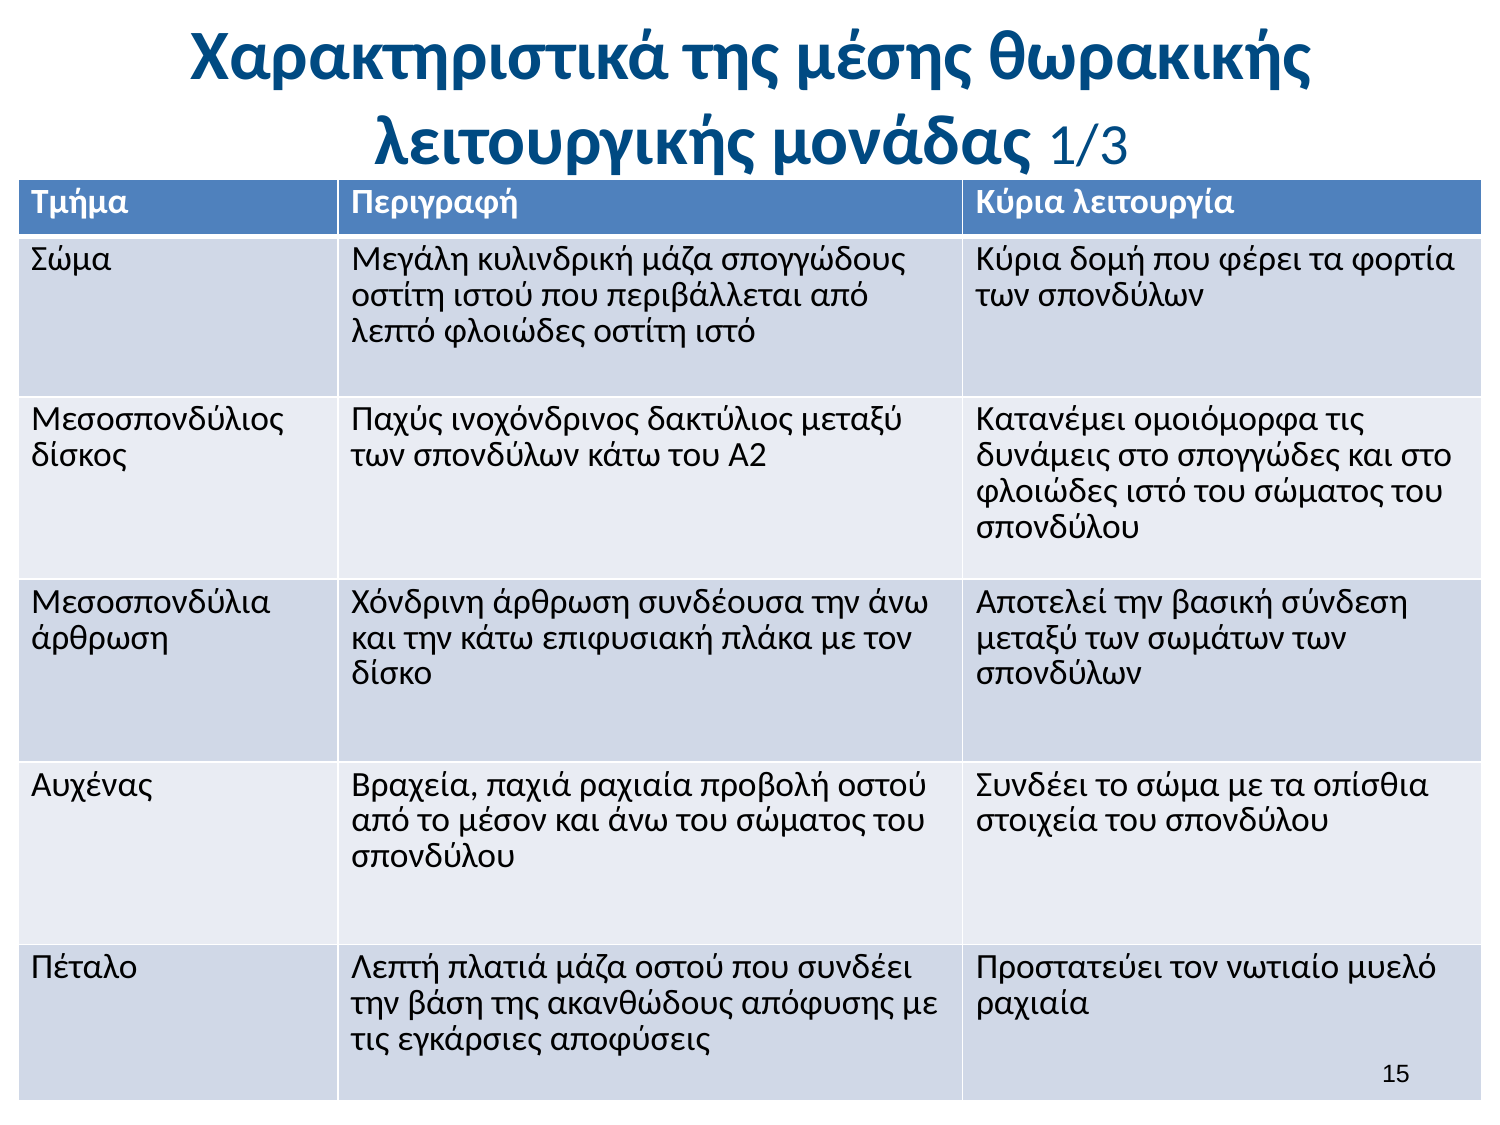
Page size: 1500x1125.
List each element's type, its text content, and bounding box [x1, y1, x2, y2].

table_cell Παχύς ινοχόνδρινος δακτύλιος μεταξύ των σπονδύλων κάτω του Α2 [339, 398, 962, 578]
table_cell Μεσοσπονδύλια άρθρωση [19, 580, 337, 761]
slide_number 14 [1074, 1042, 1425, 1103]
table_cell Αυχένας [19, 763, 337, 944]
table_header Περιγραφή [339, 180, 962, 234]
table_cell Μεσοσπονδύλιος δίσκος [19, 398, 337, 578]
title Χαρακτηριστικά της μέσης θωρακικής λειτουργικής μονάδας 1/3 [76, 19, 1427, 169]
table_cell Προστατεύει τον νωτιαίο μυελό ραχιαία [963, 945, 1481, 1100]
table_cell Αποτελεί την βασική σύνδεση μεταξύ των σωμάτων των σπονδύλων [963, 580, 1481, 761]
table_header Τμήμα [19, 180, 337, 234]
table_cell Σώμα [19, 239, 337, 396]
table_cell Χόνδρινη άρθρωση συνδέουσα την άνω και την κάτω επιφυσιακή πλάκα με τον δίσκο [339, 580, 962, 761]
table_cell Κύρια δομή που φέρει τα φορτία των σπονδύλων [963, 239, 1481, 396]
table_cell Πέταλο [19, 945, 337, 1100]
table_header Κύρια λειτουργία [963, 180, 1481, 234]
table_cell Λεπτή πλατιά μάζα οστού που συνδέει την βάση της ακανθώδους απόφυσης με τις εγκάρσιες αποφύσεις [339, 945, 962, 1100]
table_cell Βραχεία, παχιά ραχιαία προβολή οστού από το μέσον και άνω του σώματος του σπονδύλου [339, 763, 962, 944]
table_cell Κατανέμει ομοιόμορφα τις δυνάμεις στο σπογγώδες και στο φλοιώδες ιστό του σώματος του σπονδύλου [963, 398, 1481, 578]
table_cell Μεγάλη κυλινδρική μάζα σπογγώδους οστίτη ιστού που περιβάλλεται από λεπτό φλοιώδες οστίτη ιστό [339, 239, 962, 396]
table_cell Συνδέει το σώμα με τα οπίσθια στοιχεία του σπονδύλου [963, 763, 1481, 944]
